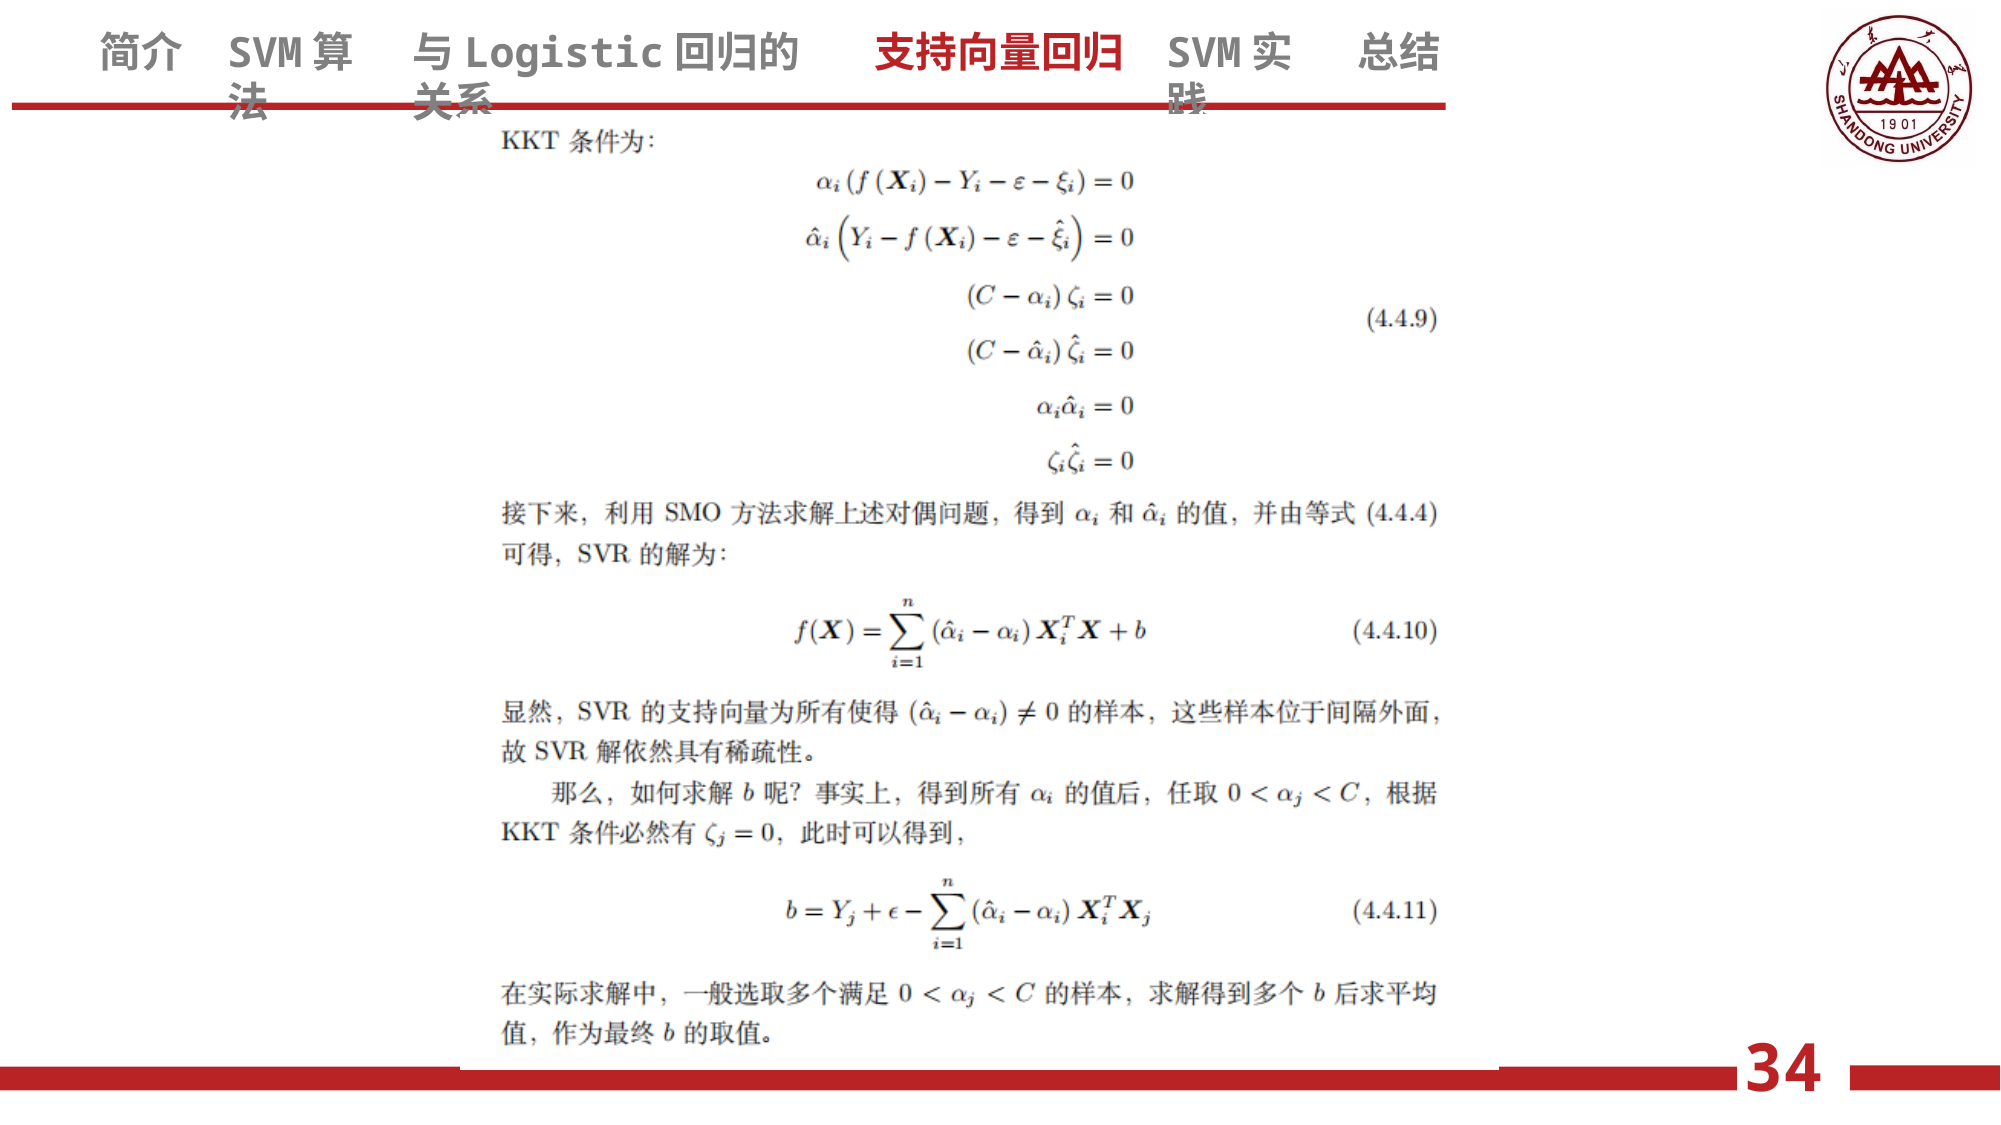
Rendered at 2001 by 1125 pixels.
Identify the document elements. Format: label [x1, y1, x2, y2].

picture [1820, 9, 1977, 167]
picture [460, 114, 1499, 1070]
